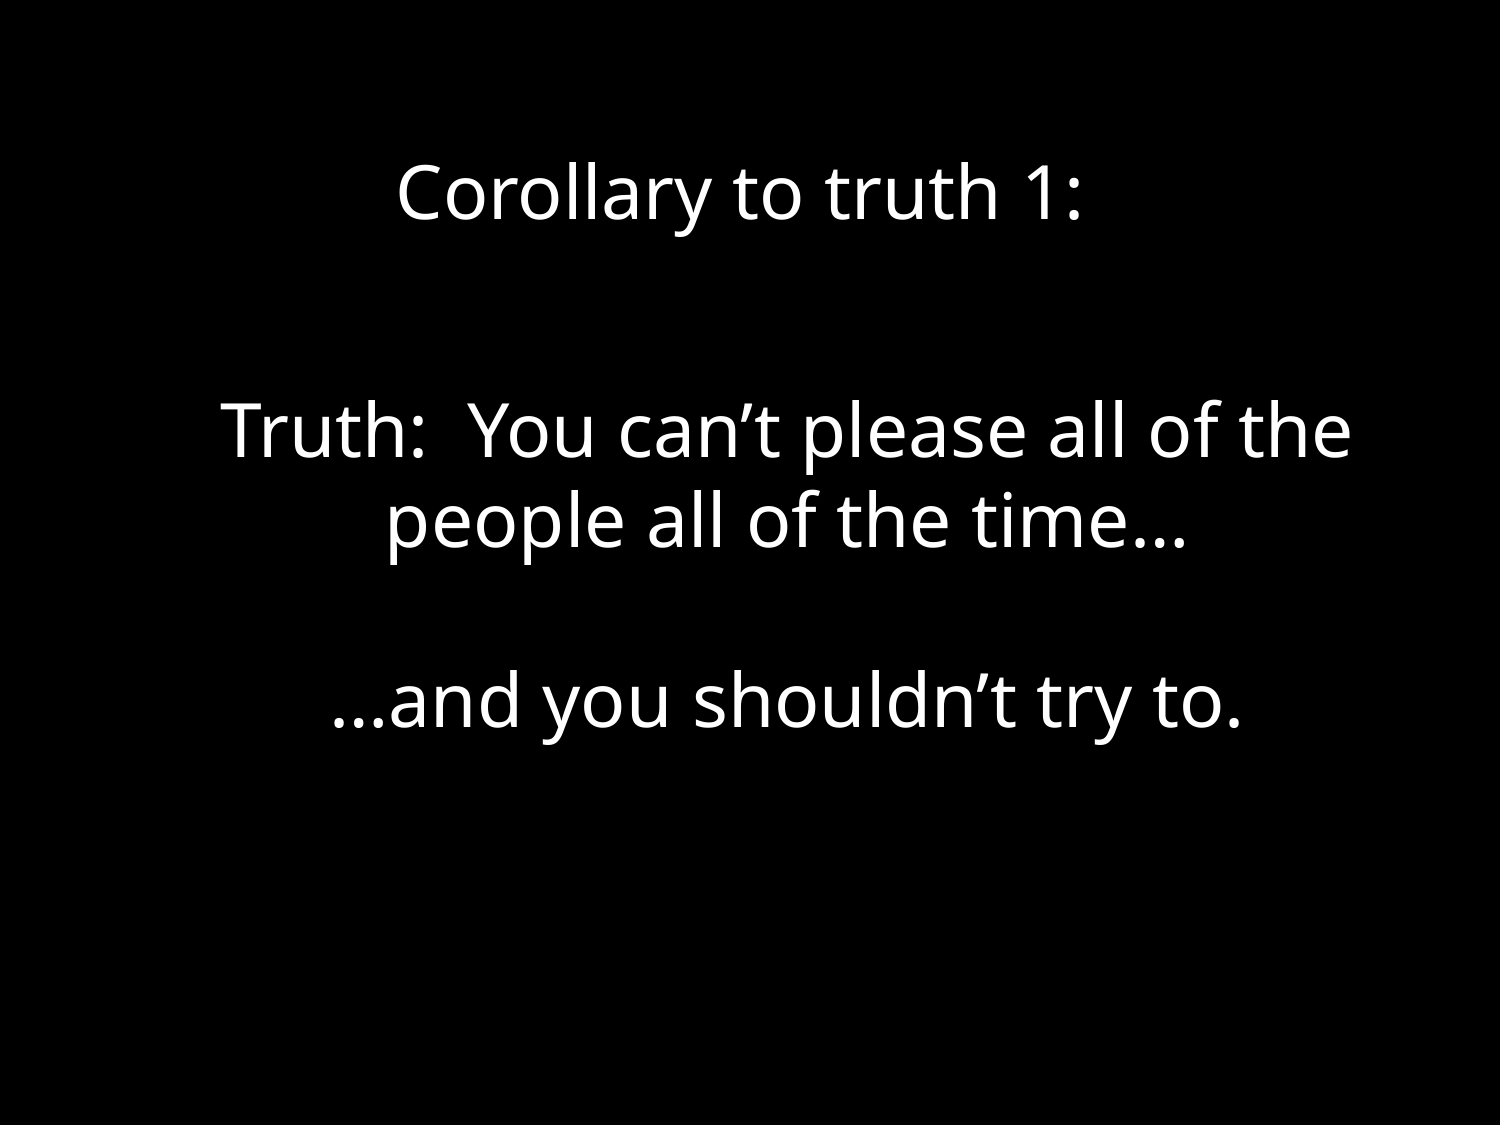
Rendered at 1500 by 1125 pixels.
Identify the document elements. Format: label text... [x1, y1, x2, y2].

text_box Corollary to truth 1: [162, 137, 1338, 243]
text_box Truth: You can’t please all of the people all of the time… …and you shouldn’t try to. [200, 374, 1375, 750]
